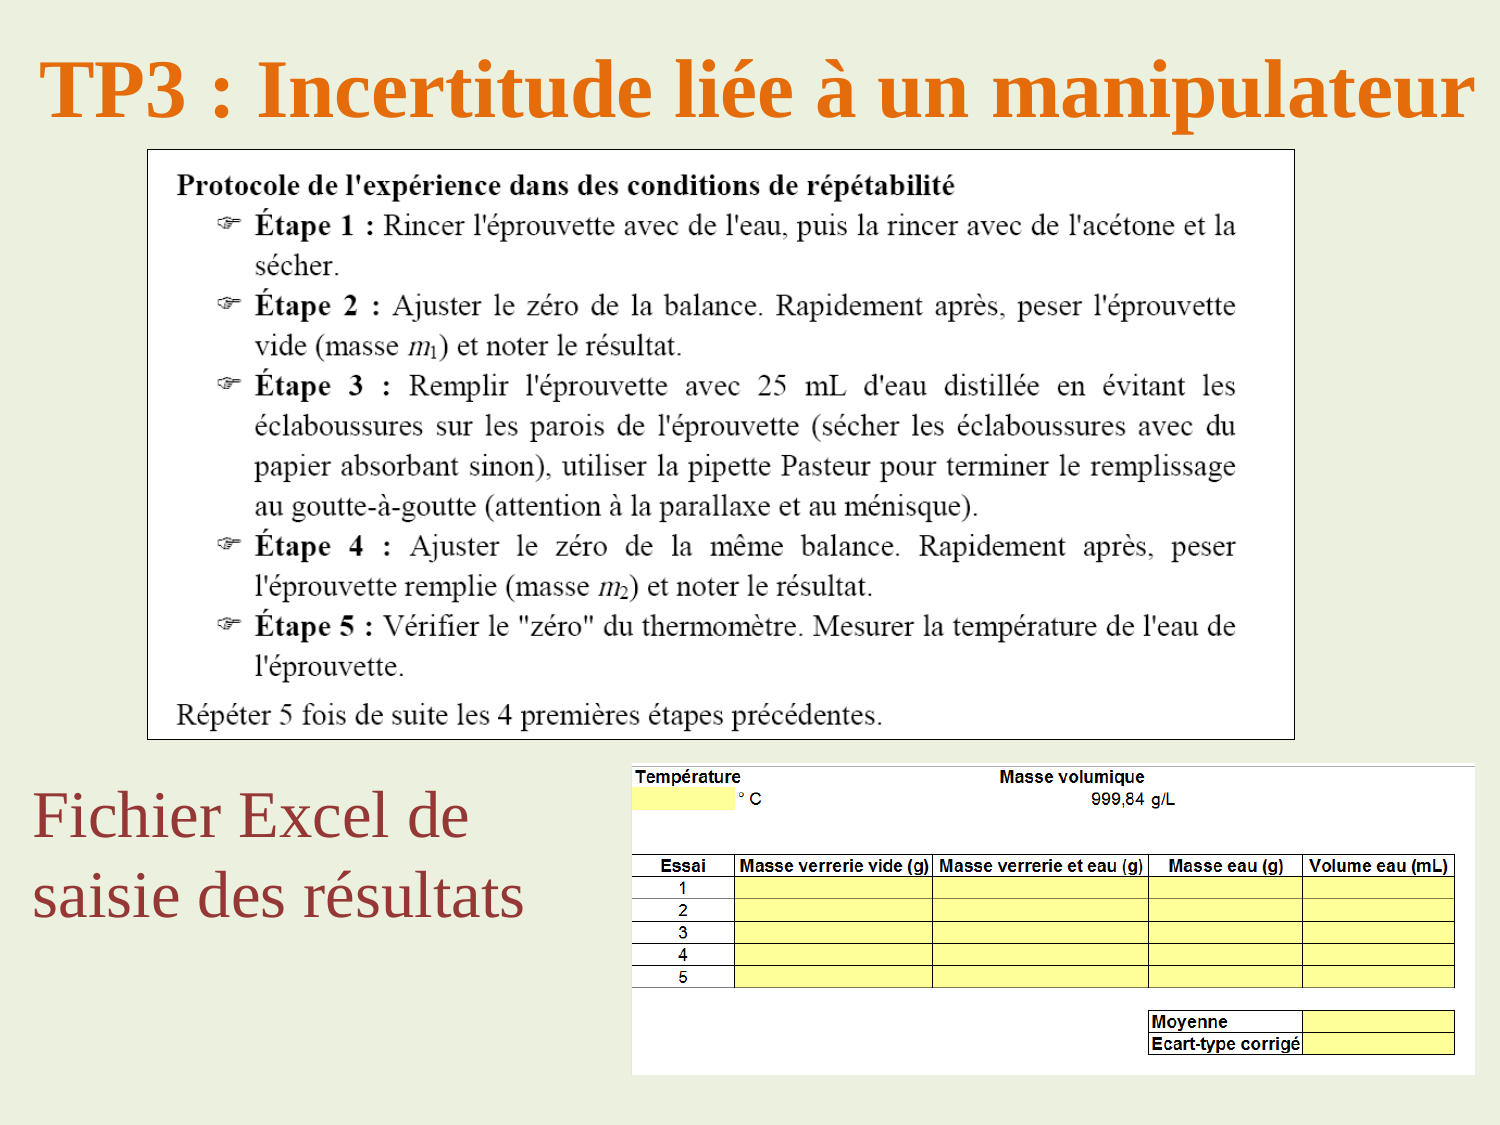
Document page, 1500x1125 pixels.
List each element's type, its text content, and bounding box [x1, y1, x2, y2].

picture [147, 148, 1295, 740]
title TP3 : Incertitude liée à un manipulateur [17, 7, 1500, 161]
picture [631, 762, 1475, 1075]
list Fichier Excel de saisie des résultats [17, 763, 569, 870]
